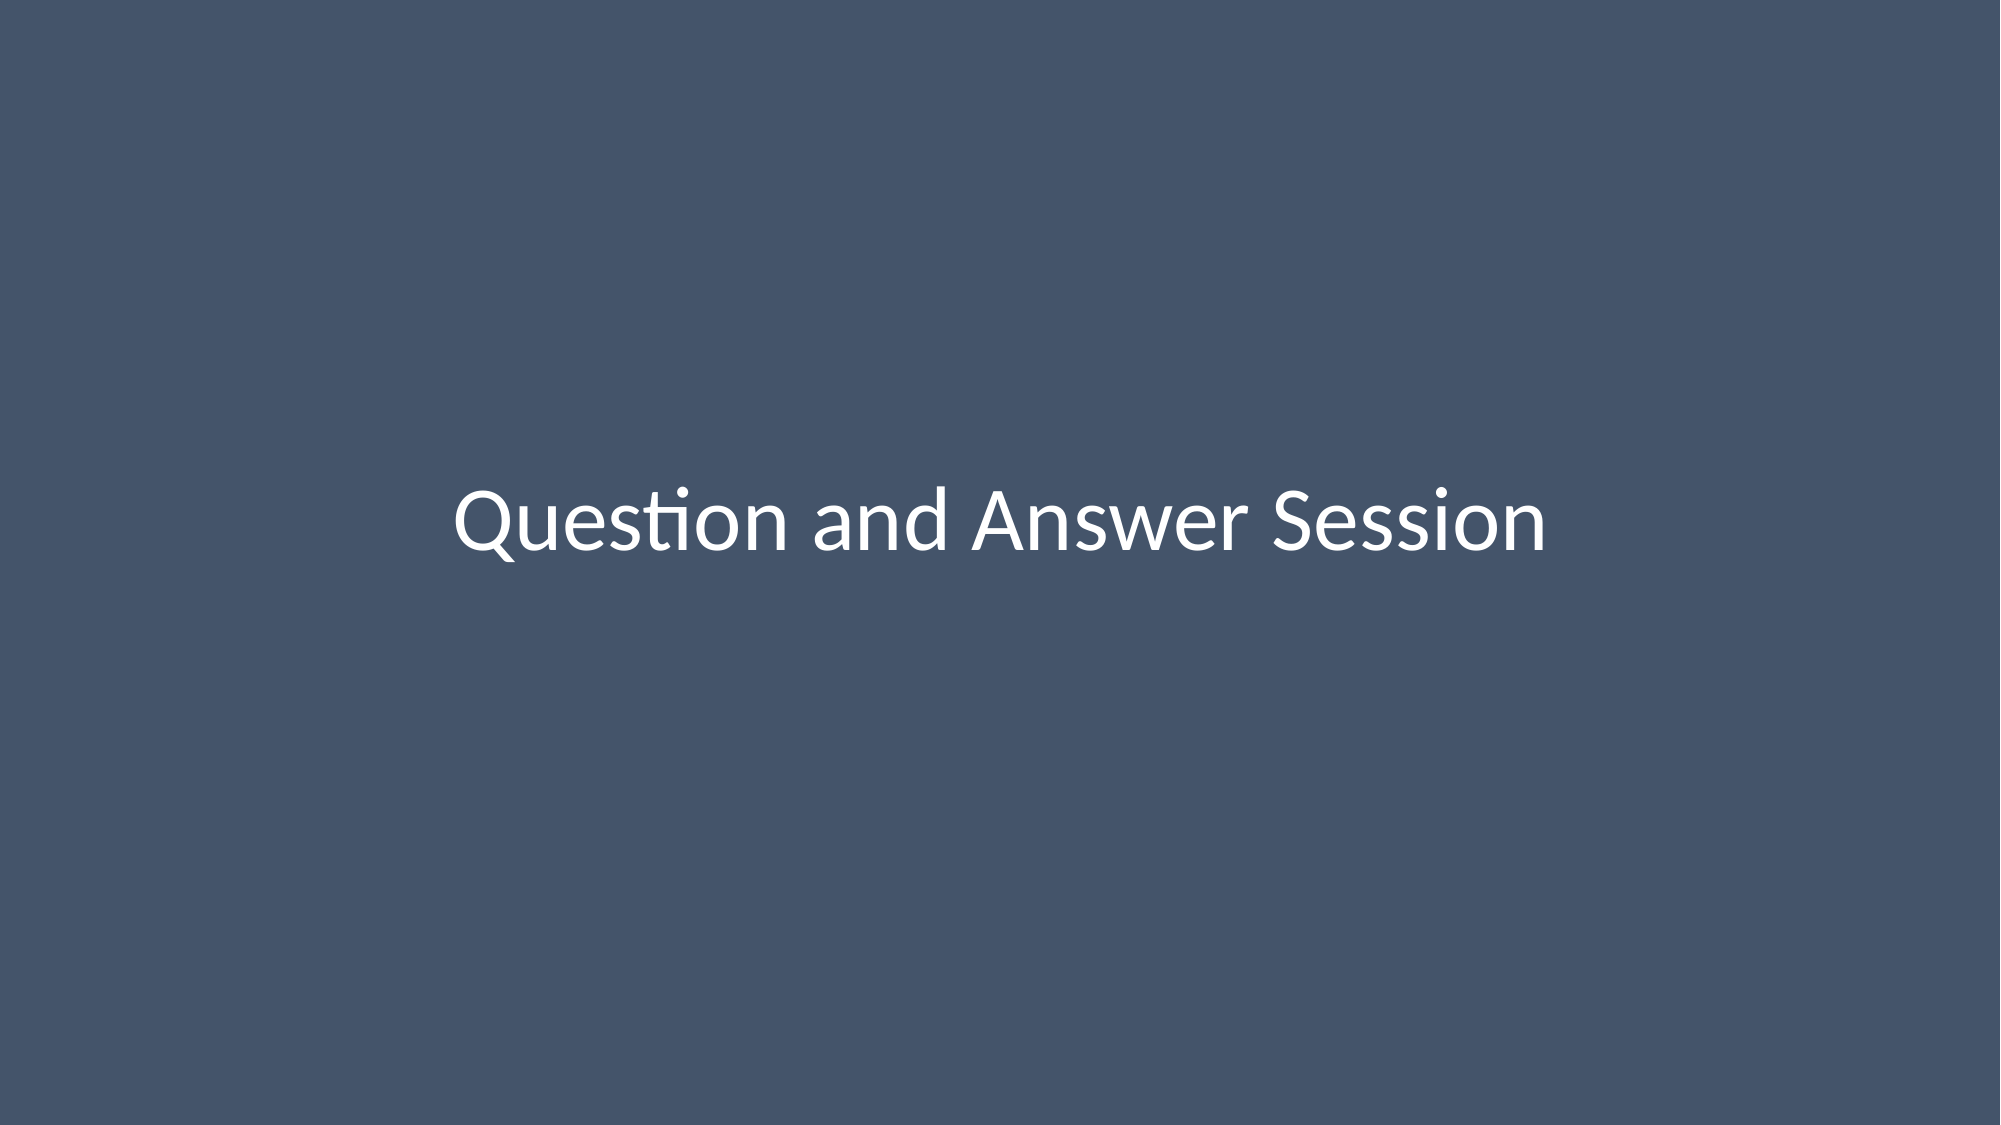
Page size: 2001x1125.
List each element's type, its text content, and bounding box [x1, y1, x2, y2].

list Question and Answer Session [137, 299, 1863, 1014]
